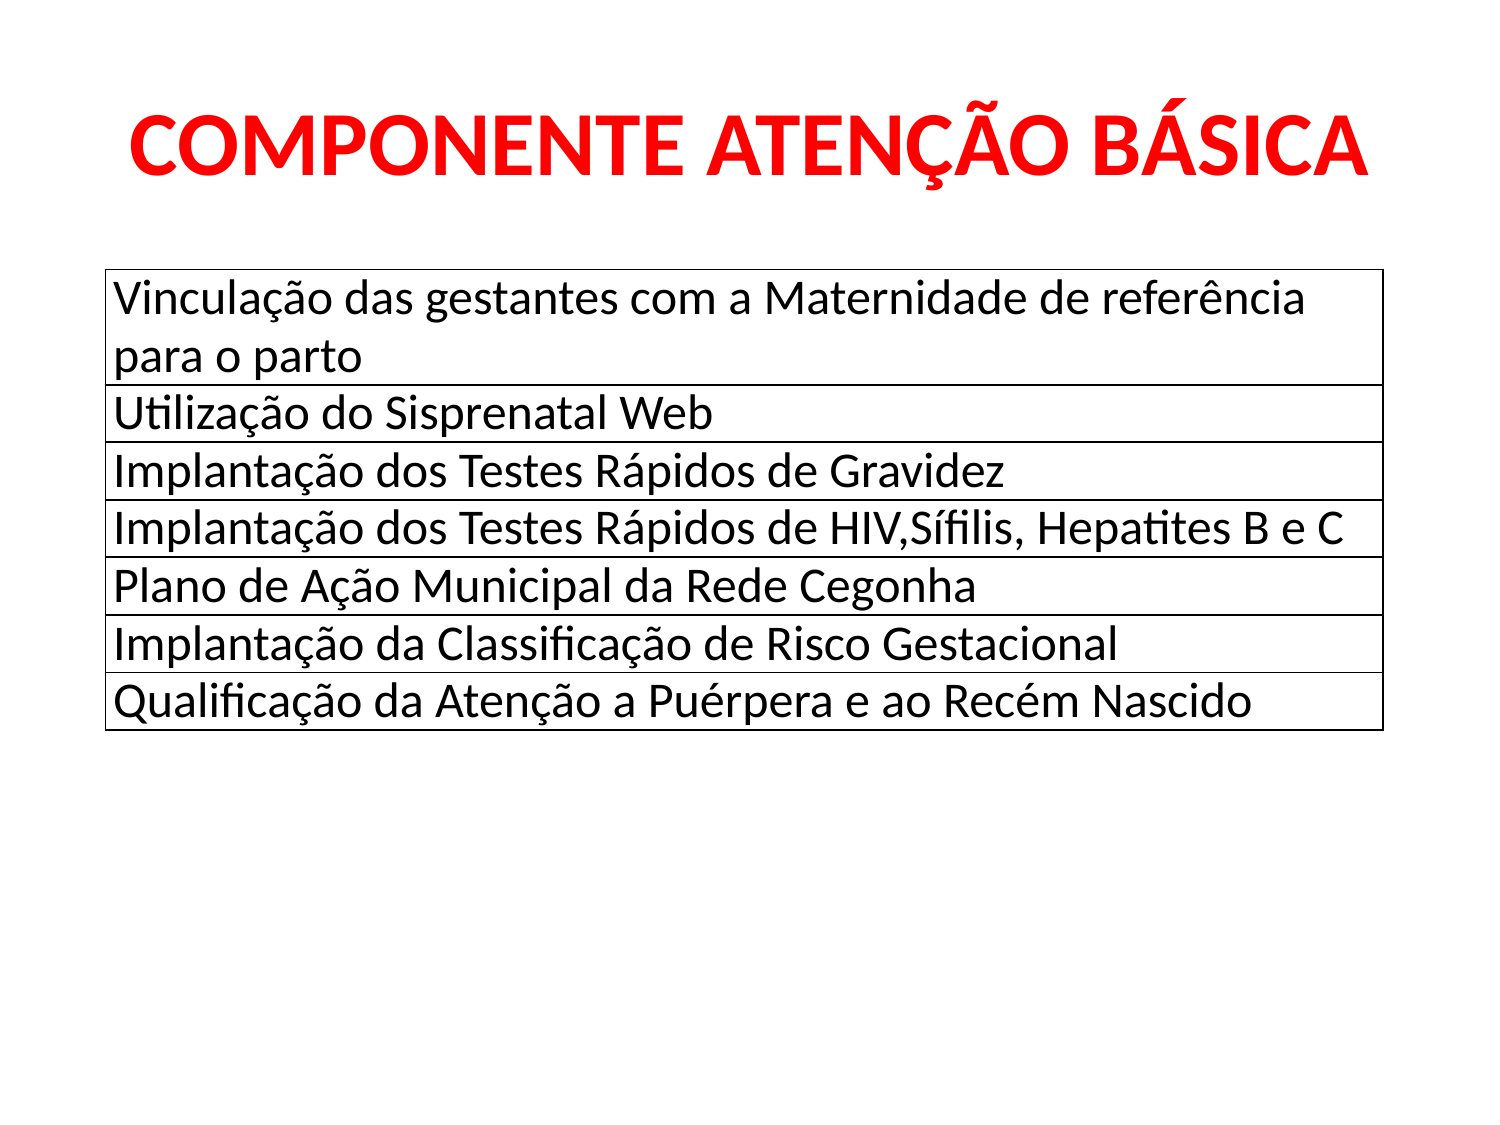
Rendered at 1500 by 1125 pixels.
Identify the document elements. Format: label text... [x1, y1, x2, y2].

table_cell Implantação dos Testes Rápidos de HIV,Sífilis, Hepatites B e C [106, 501, 1382, 556]
table_cell Plano de Ação Municipal da Rede Cegonha [106, 558, 1382, 614]
table_header Vinculação das gestantes com a Maternidade de referência para o parto [106, 270, 1382, 384]
table_cell Implantação da Classificação de Risco Gestacional [106, 616, 1382, 672]
table_cell Implantação dos Testes Rápidos de Gravidez [106, 443, 1382, 499]
table_cell Utilização do Sisprenatal Web [106, 386, 1382, 441]
table_cell Qualificação da Atenção a Puérpera e ao Recém Nascido [106, 673, 1382, 729]
title COMPONENTE ATENÇÃO BÁSICA [75, 45, 1425, 233]
